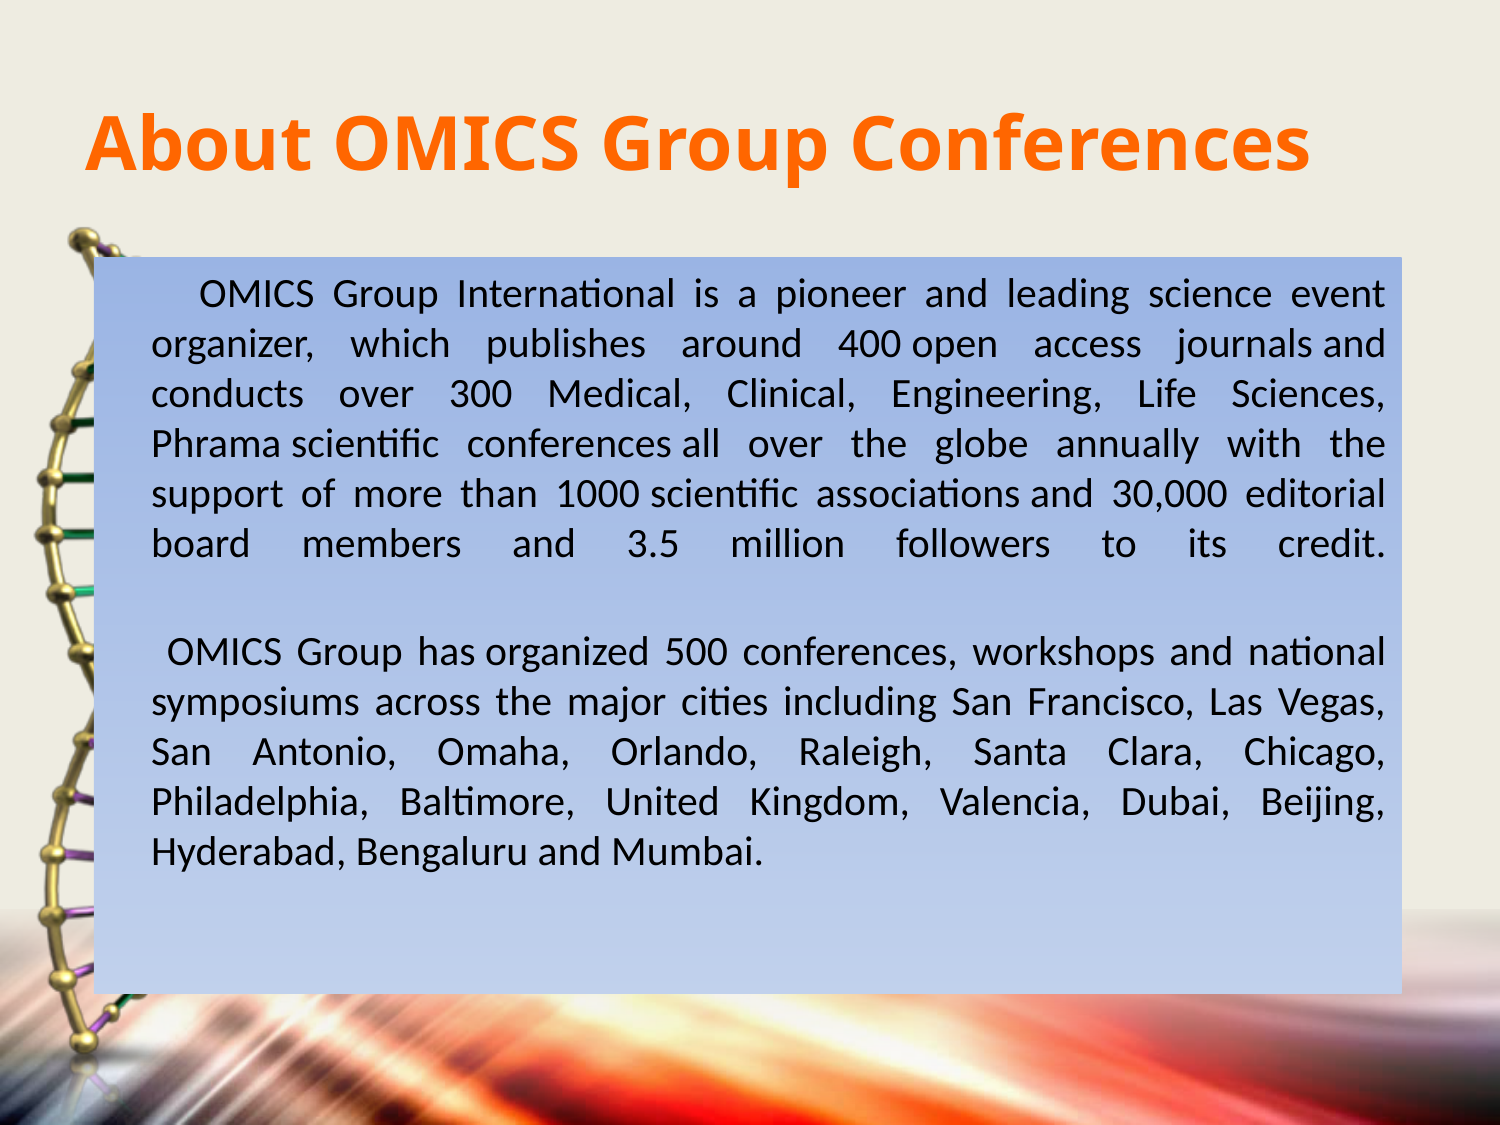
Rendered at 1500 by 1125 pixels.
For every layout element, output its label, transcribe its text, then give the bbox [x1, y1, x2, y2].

title About OMICS Group Conferences [70, 46, 1421, 235]
picture [0, 225, 1500, 1125]
text_box [211, 1088, 1500, 1093]
list OMICS Group International is a pioneer and leading science event organizer, which publishes around 400 open access journals and conducts over 300 Medical, Clinical, Engineering, Life Sciences, Phrama scientific conferences all over the globe annually with the support of more than 1000 scientific associations and 30,000 editorial board members and 3.5 million followers to its credit. OMICS Group has organized 500 conferences, workshops and national symposiums across the major cities including San Francisco, Las Vegas, San Antonio, Omaha, Orlando, Raleigh, Santa Clara, Chicago, Philadelphia, Baltimore, United Kingdom, Valencia, Dubai, Beijing, Hyderabad, Bengaluru and Mumbai. [93, 257, 1402, 994]
